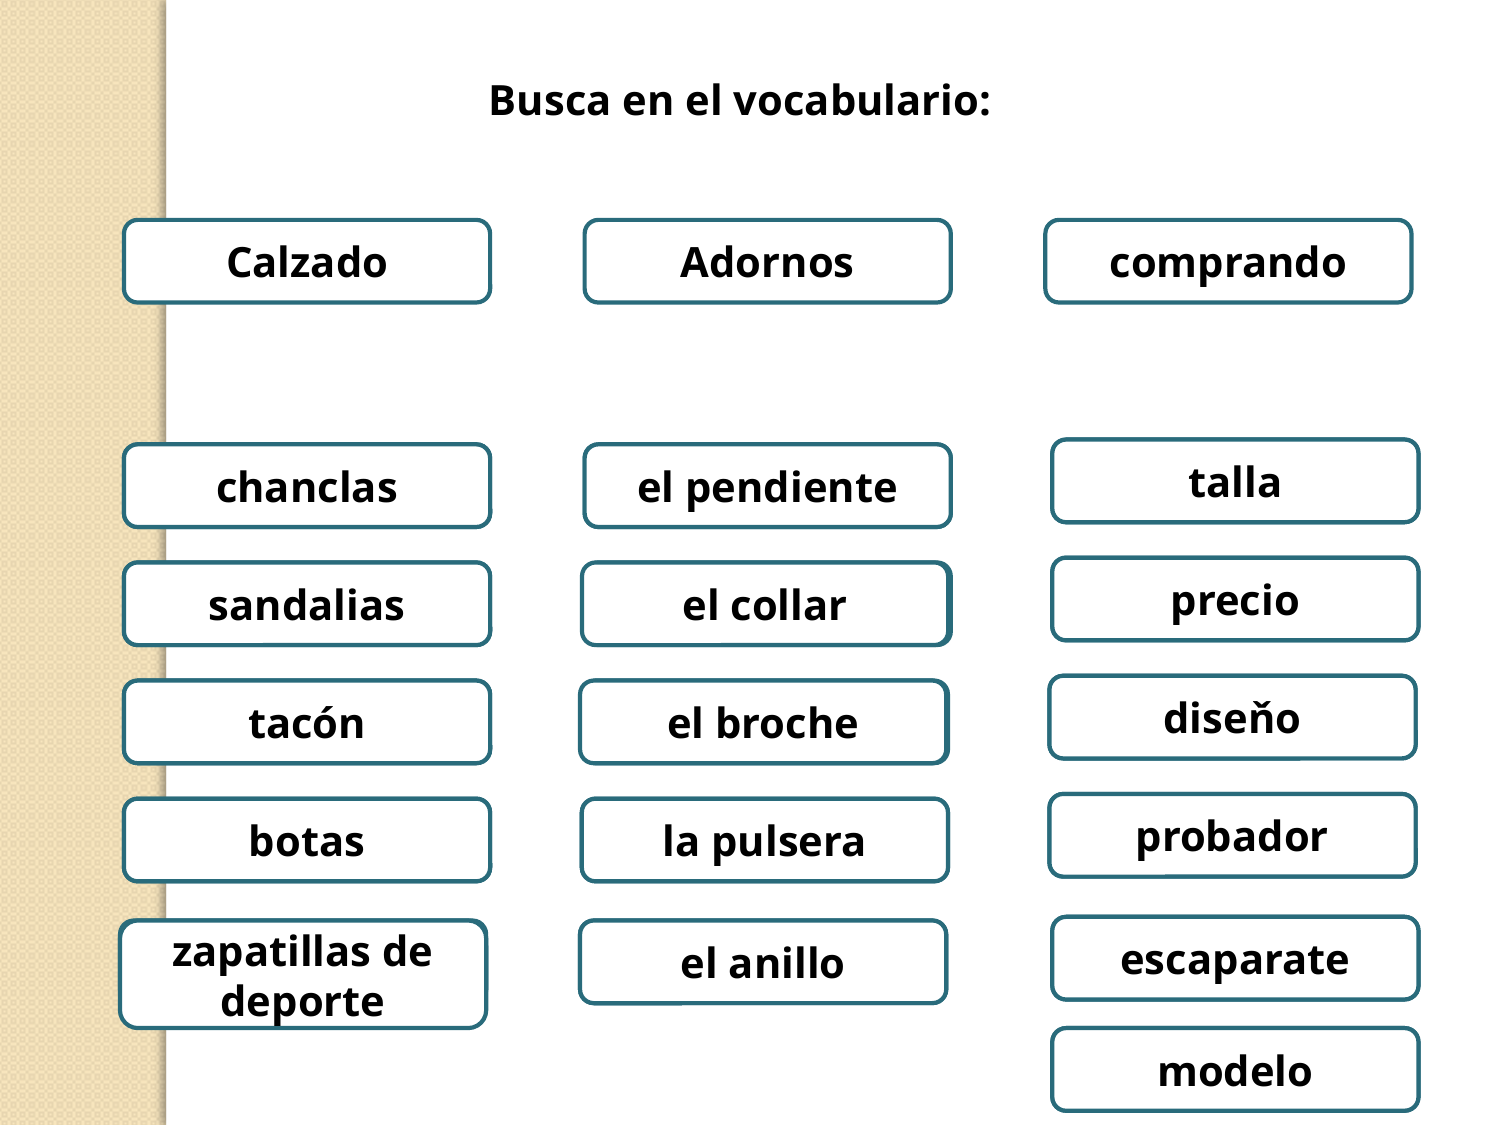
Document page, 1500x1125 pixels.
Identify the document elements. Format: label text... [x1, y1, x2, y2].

text_box la pulsera [579, 796, 951, 884]
text_box comprando [1043, 217, 1414, 305]
text_box diseňo [1047, 673, 1418, 761]
text_box modelo [1050, 1025, 1421, 1113]
text_box Calzado [121, 217, 493, 305]
text_box probador [1047, 791, 1418, 879]
text_box el broche [577, 678, 949, 766]
text_box [939, 560, 953, 647]
text_box zapatillas de deporte [117, 918, 489, 1031]
text_box Adornos [582, 217, 953, 305]
text_box botas [121, 796, 493, 884]
text_box el pendiente [582, 442, 953, 530]
text_box el collar [579, 560, 951, 648]
text_box chanclas [121, 442, 493, 530]
text_box sandalias [121, 560, 493, 648]
text_box Busca en el vocabulario: [474, 66, 1007, 132]
text_box escaparate [1050, 914, 1421, 1002]
text_box precio [1050, 555, 1421, 643]
text_box talla [1050, 437, 1421, 525]
text_box el anillo [577, 918, 949, 1006]
text_box tacón [121, 678, 493, 766]
